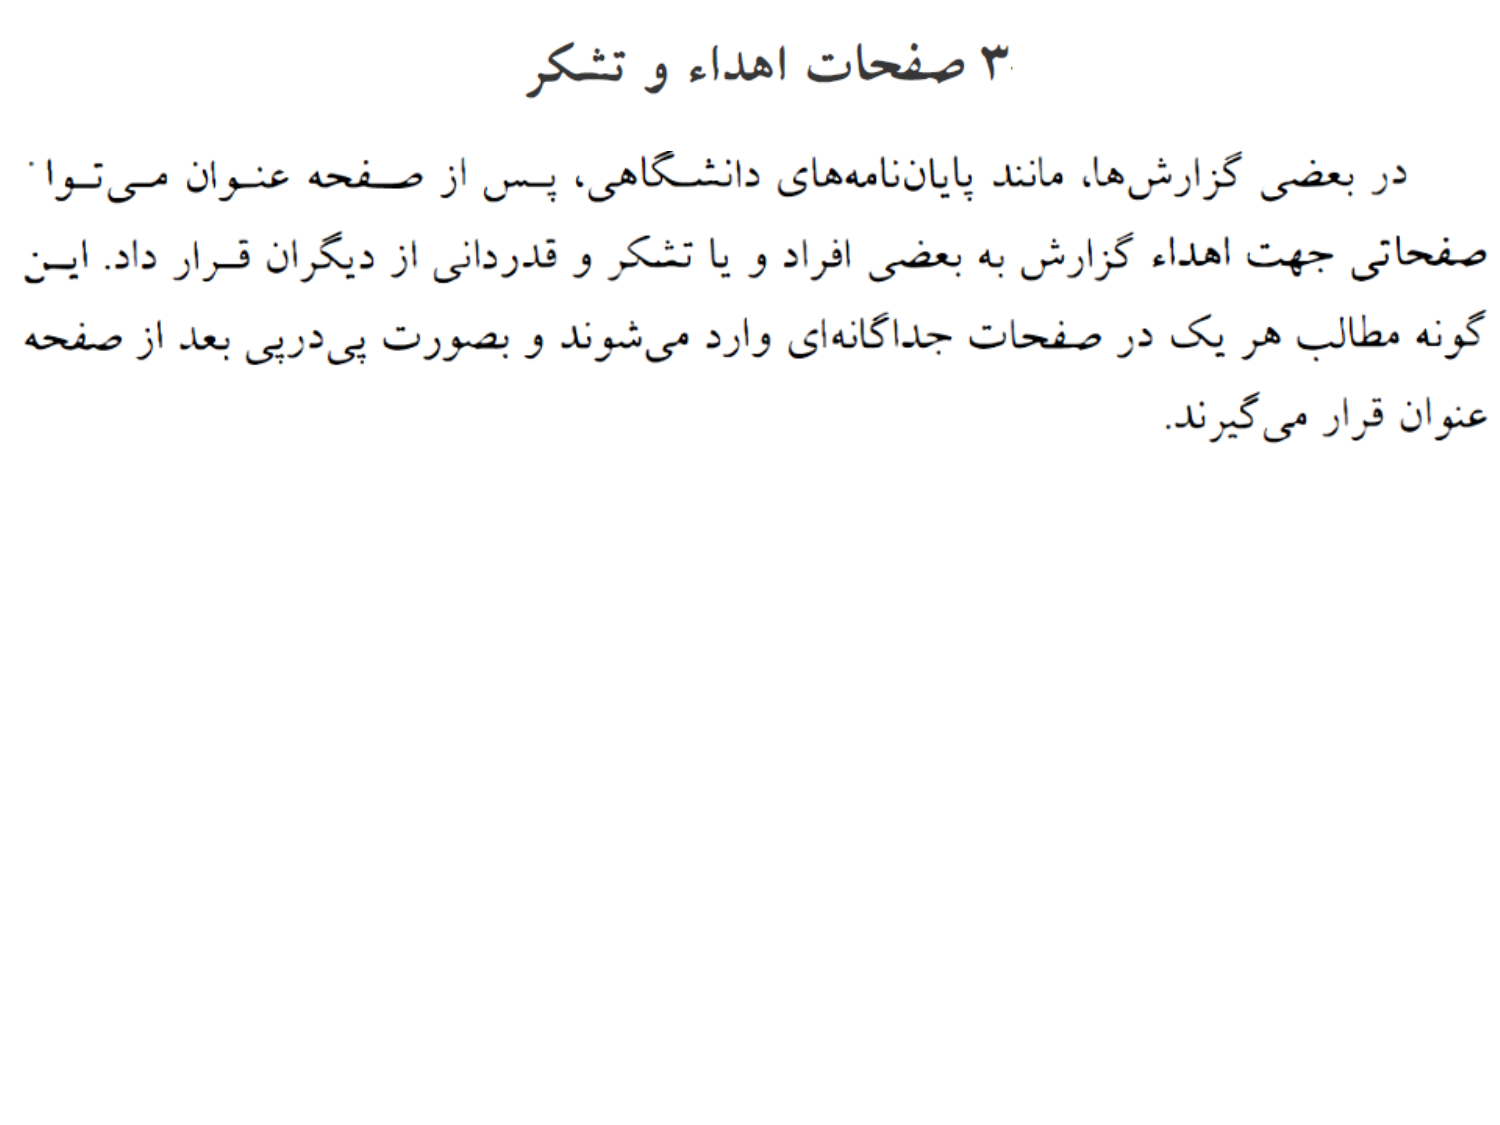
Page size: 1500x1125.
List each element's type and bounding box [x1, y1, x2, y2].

picture [510, 21, 1013, 105]
picture [0, 151, 1500, 459]
